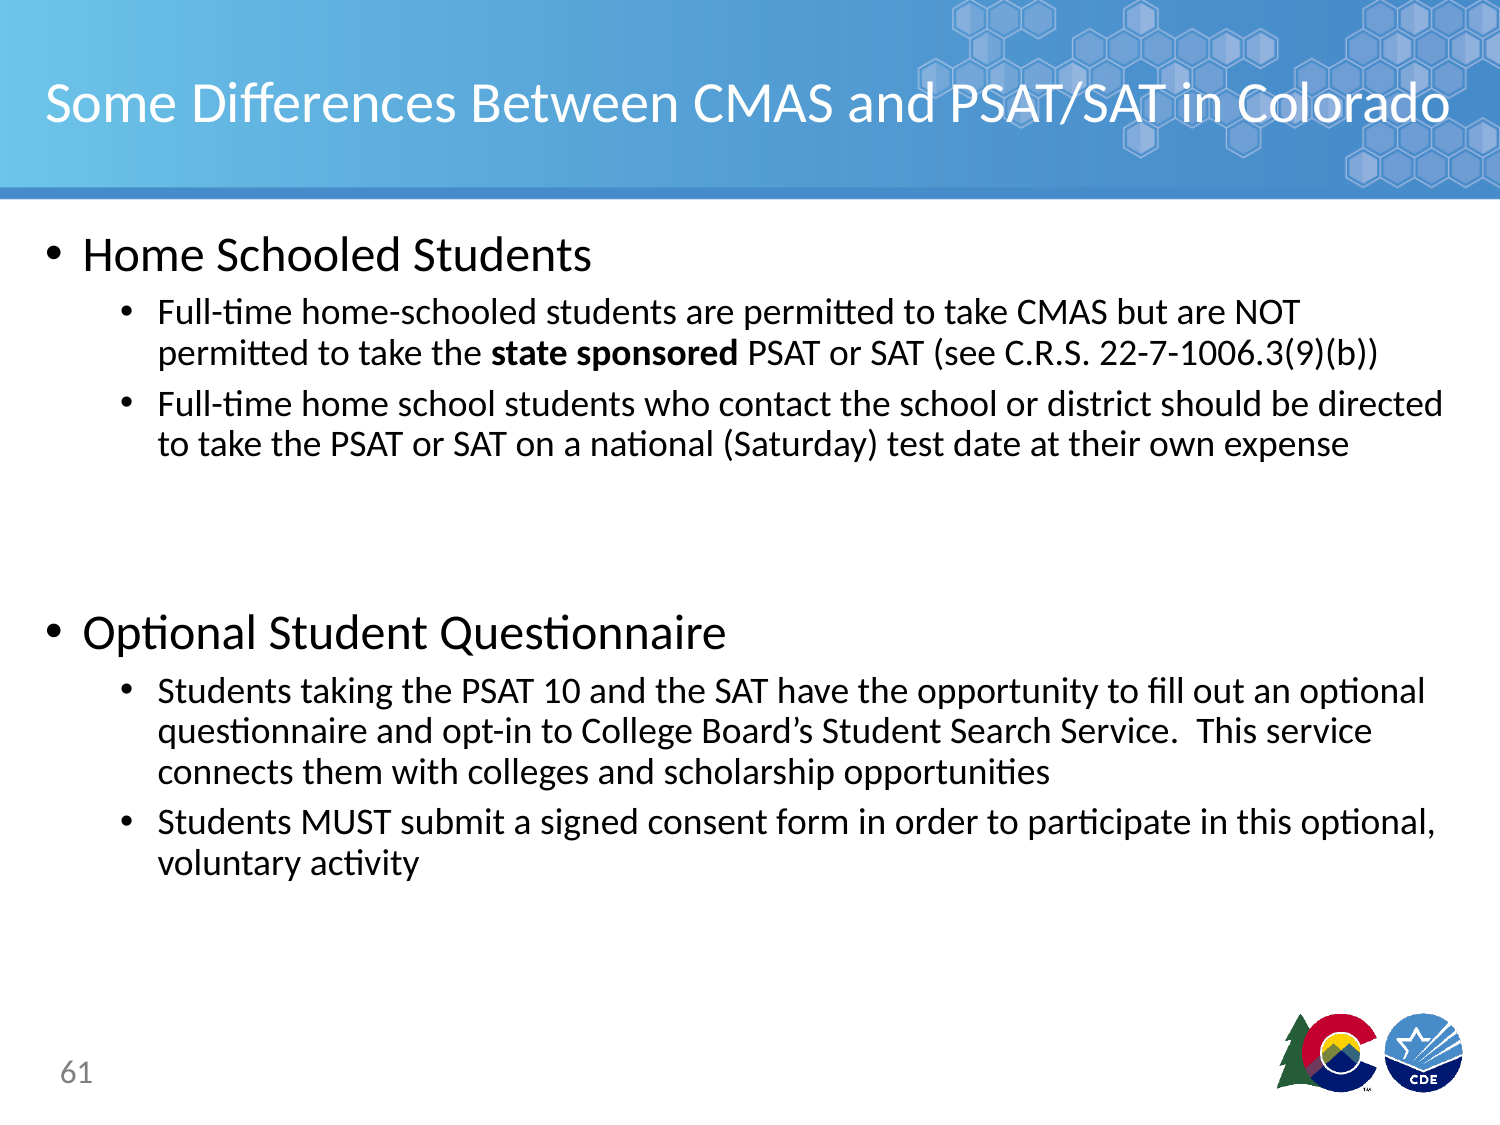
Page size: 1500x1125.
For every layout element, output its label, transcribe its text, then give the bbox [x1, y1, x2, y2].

picture [0, 0, 1500, 200]
list Home Schooled Students Full-time home-schooled students are permitted to take CMAS but are NOT permitted to take the state sponsored PSAT or SAT (see C.R.S. 22-7-1006.3(9)(b)) Full-time home school students who contact the school or district should be directed to take the PSAT or SAT on a national (Saturday) test date at their own expense Optional Student Questionnaire Students taking the PSAT 10 and the SAT have the opportunity to fill out an optional questionnaire and opt-in to College Board’s Student Search Service. This service connects them with colleges and scholarship opportunities Students MUST submit a signed consent form in order to participate in this optional, voluntary activity [45, 228, 1453, 1103]
picture [1453, 1012, 1463, 1093]
slide_number 61 [45, 1042, 122, 1103]
title Some Differences Between CMAS and PSAT/SAT in Colorado [45, 45, 1480, 162]
